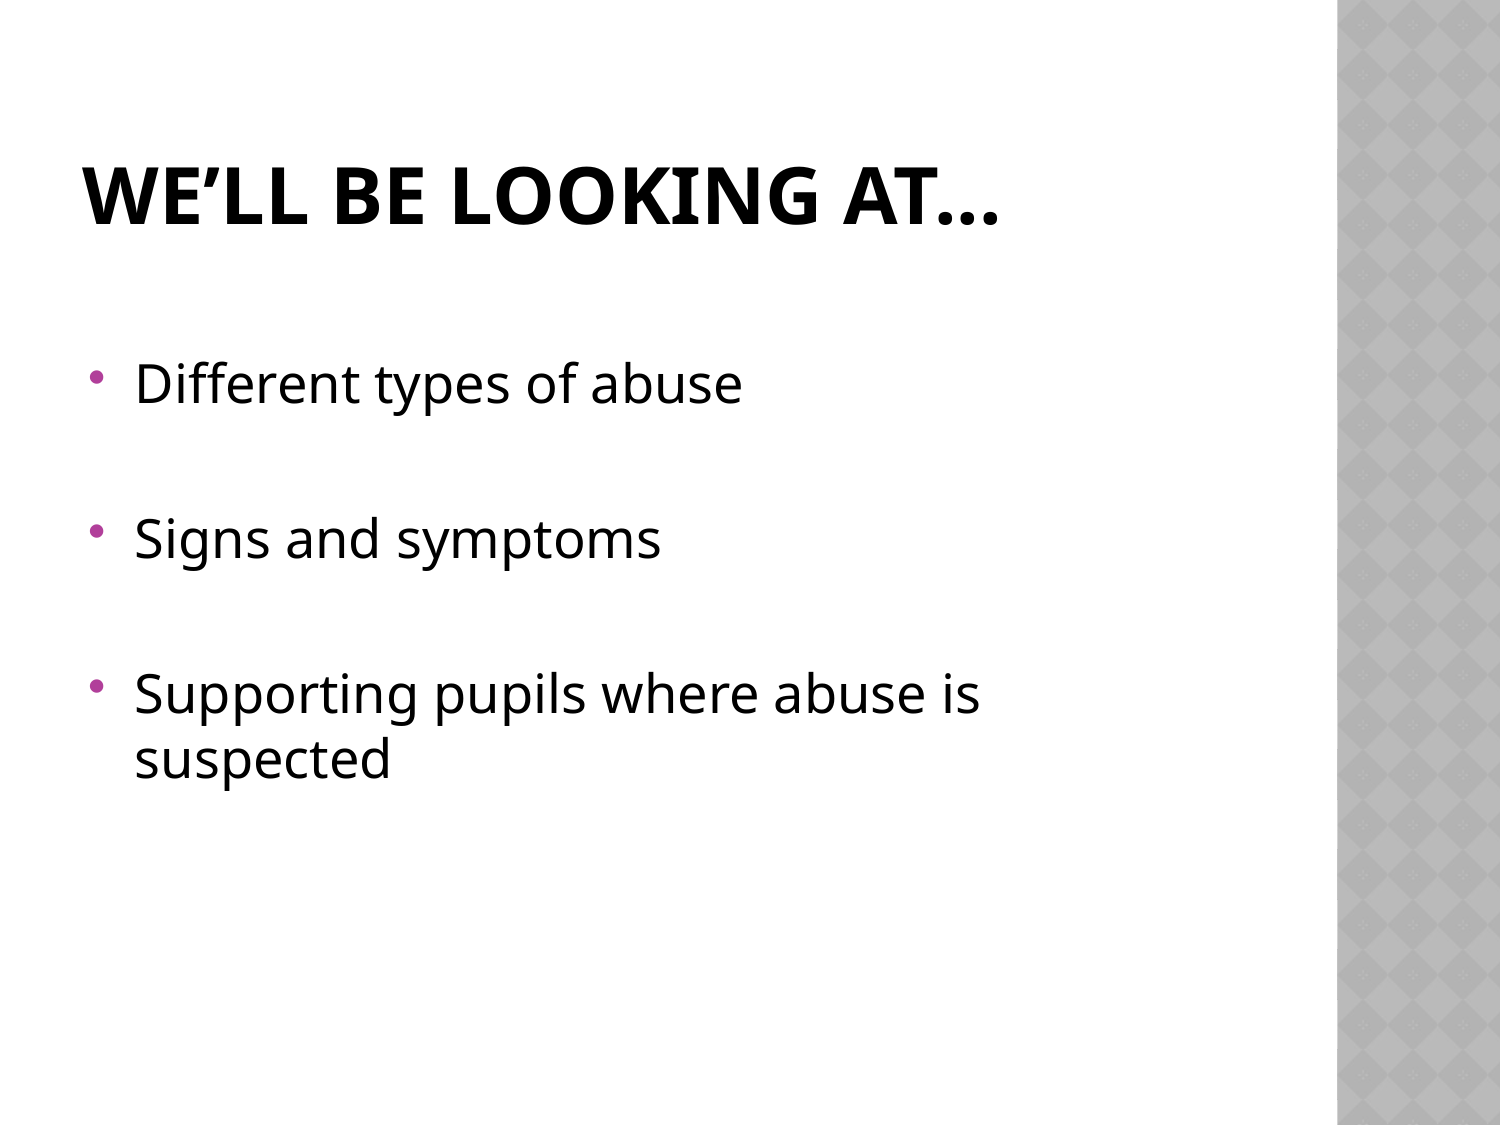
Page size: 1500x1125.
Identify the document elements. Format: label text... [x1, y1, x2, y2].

title We’ll be looking at... [75, 52, 1263, 240]
list Different types of abuse Signs and symptoms Supporting pupils where abuse is suspected [74, 263, 1263, 1060]
